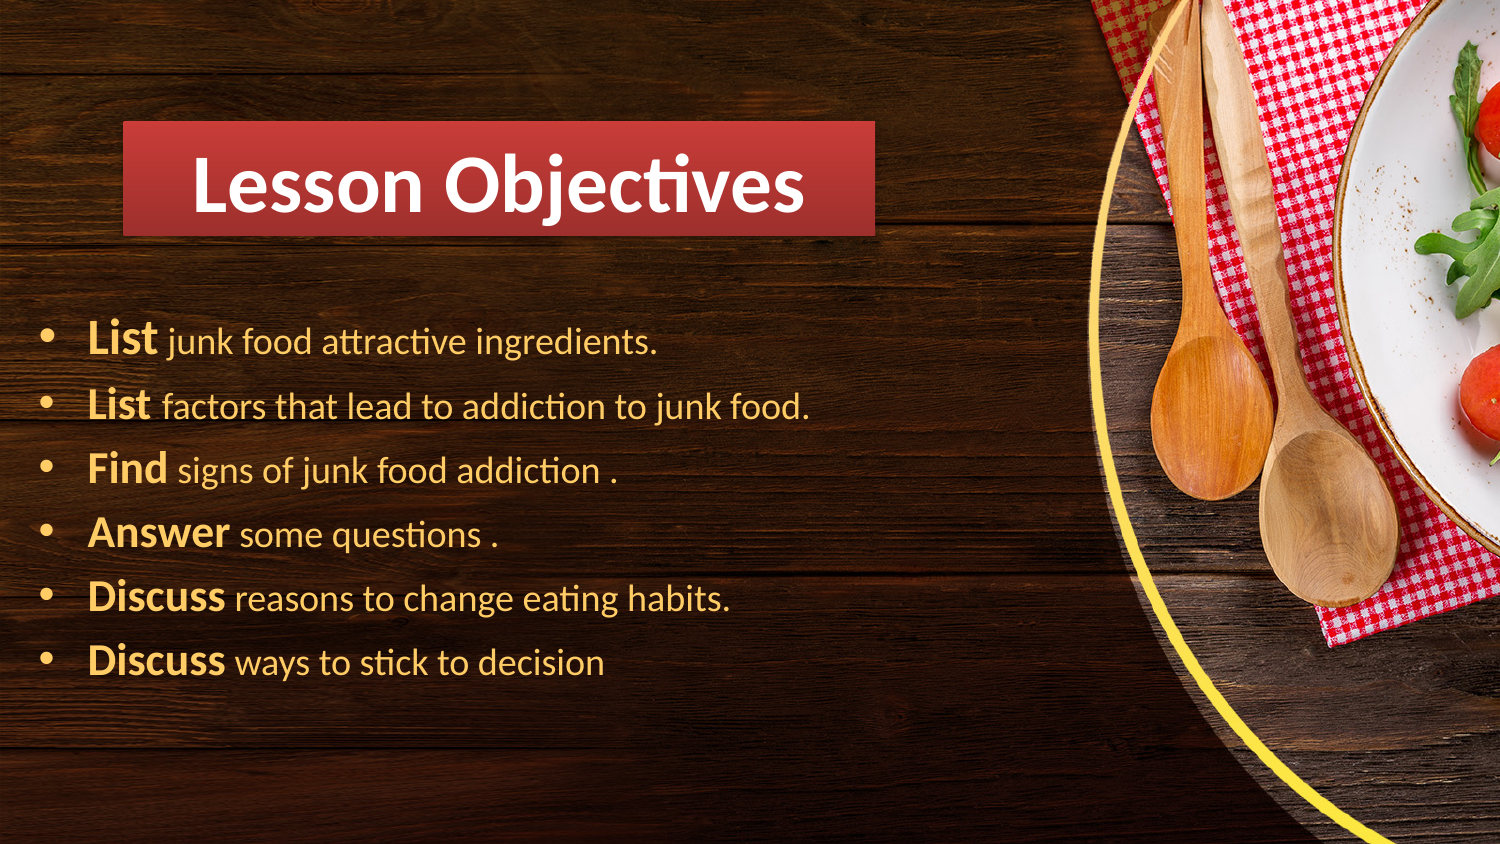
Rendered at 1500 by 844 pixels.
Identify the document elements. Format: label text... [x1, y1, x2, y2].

list List junk food attractive ingredients. List factors that lead to addiction to junk food. Find signs of junk food addiction . Answer some questions . Discuss reasons to change eating habits. Discuss ways to stick to decision [23, 296, 1151, 698]
picture [0, 0, 1500, 844]
text_box Lesson Objectives [123, 121, 876, 236]
